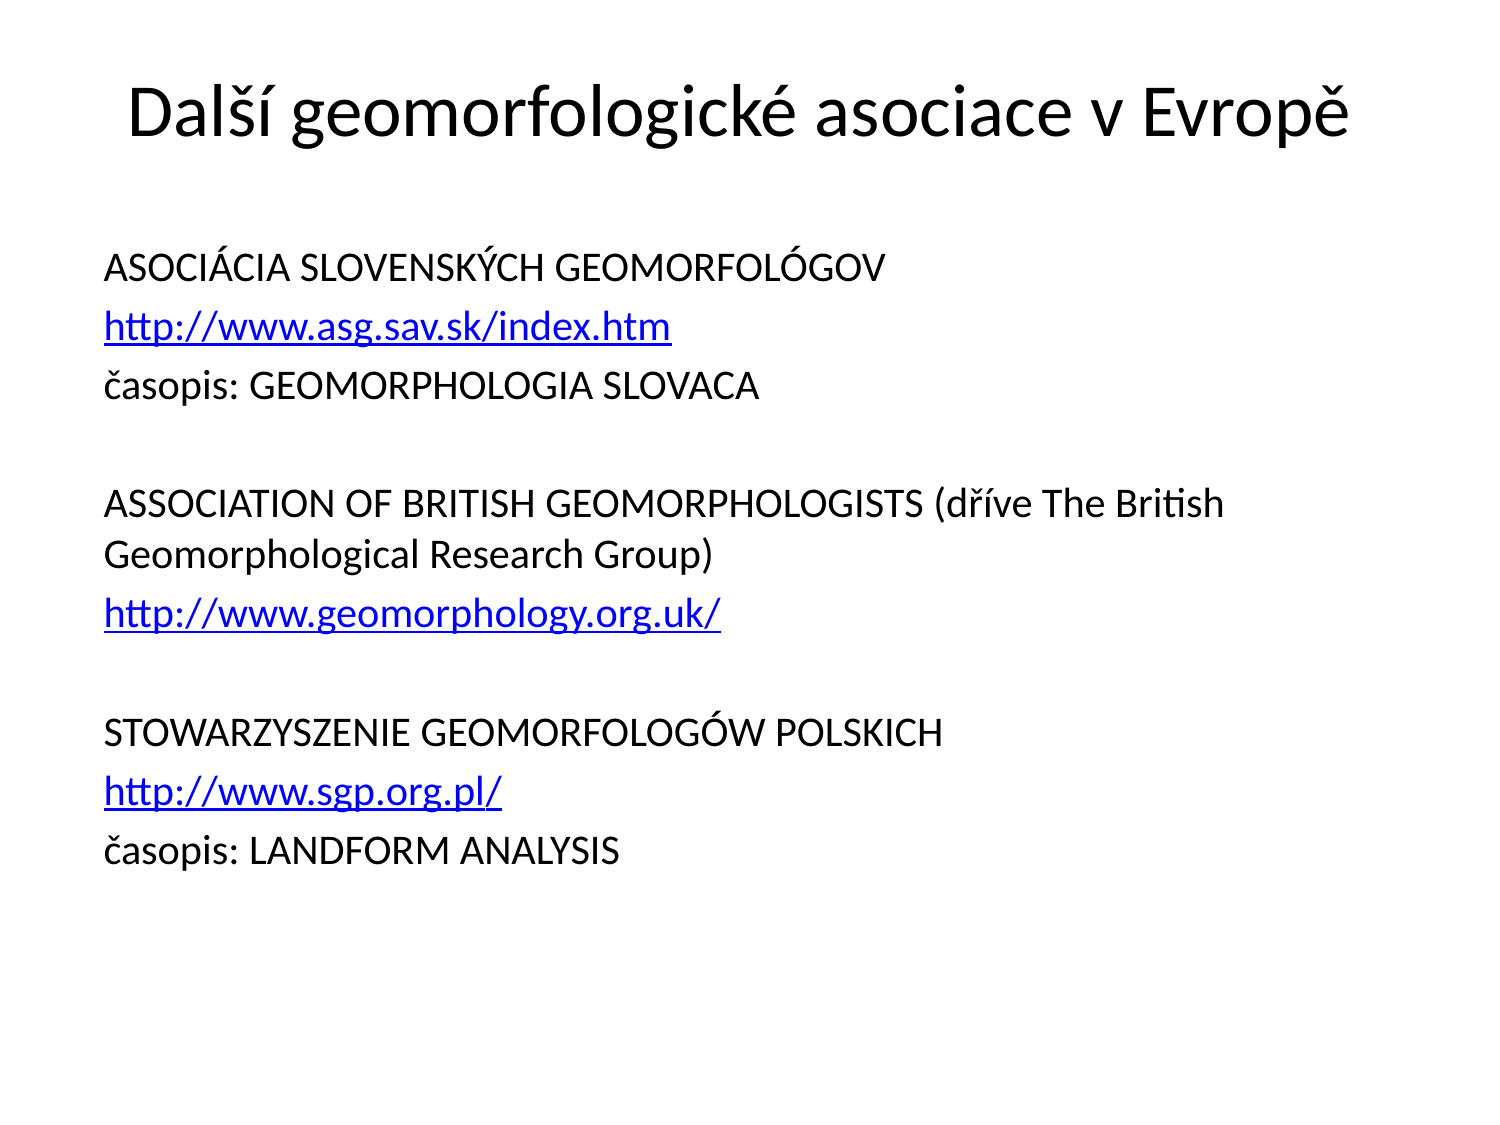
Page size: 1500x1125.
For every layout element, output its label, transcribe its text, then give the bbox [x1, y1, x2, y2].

title Další geomorfologické asociace v Evropě [64, 30, 1415, 183]
list ASOCIÁCIA SLOVENSKÝCH GEOMORFOLÓGOV http://www.asg.sav.sk/index.htm časopis: GEOMORPHOLOGIA SLOVACA ASSOCIATION OF BRITISH GEOMORPHOLOGISTS (dříve The British Geomorphological Research Group) http://www.geomorphology.org.uk/ STOWARZYSZENIE GEOMORFOLOGÓW POLSKICH http://www.sgp.org.pl/ časopis: LANDFORM ANALYSIS [88, 231, 1439, 882]
